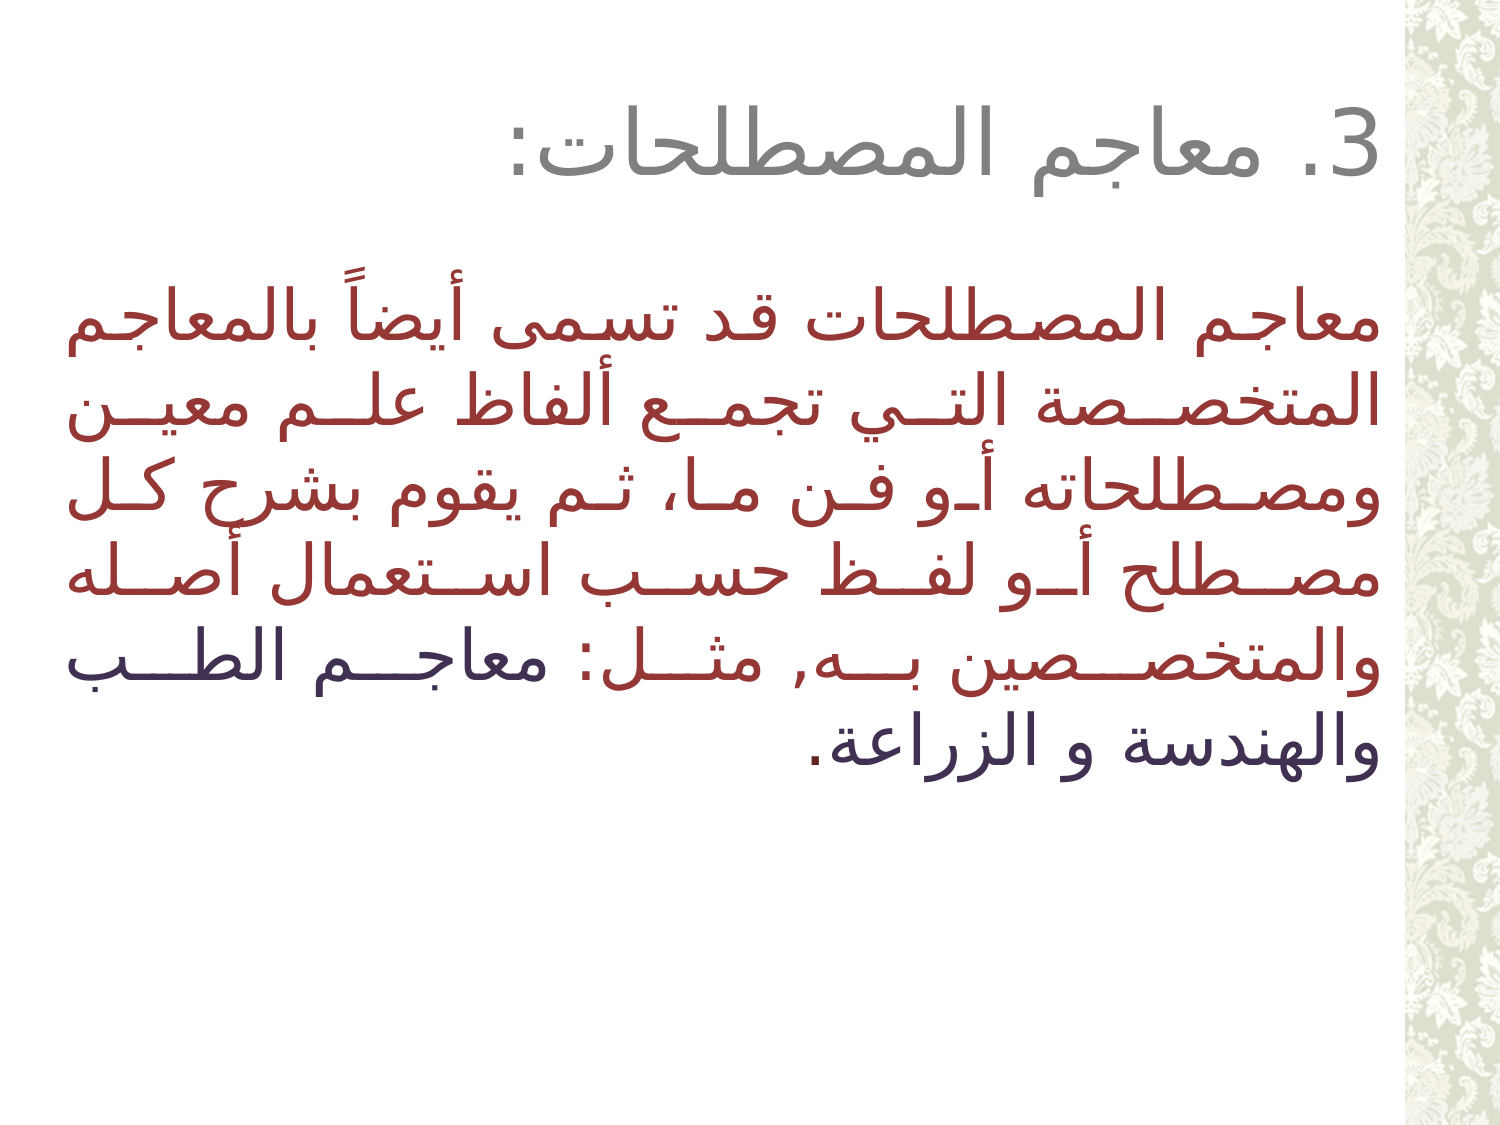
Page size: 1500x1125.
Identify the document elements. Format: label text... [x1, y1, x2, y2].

picture [1405, 0, 1500, 1125]
list معاجم المصطلحات قد تسمى أيضاً بالمعاجم المتخصصة التي تجمع ألفاظ علم معين ومصطلحاته أو فن ما، ثم يقوم بشرح كل مصطلح أو لفظ حسب استعمال أصله والمتخصصين به, مثل: معاجم الطب والهندسة و الزراعة. [49, 262, 1400, 1005]
title 3. معاجم المصطلحات: [49, 45, 1400, 233]
